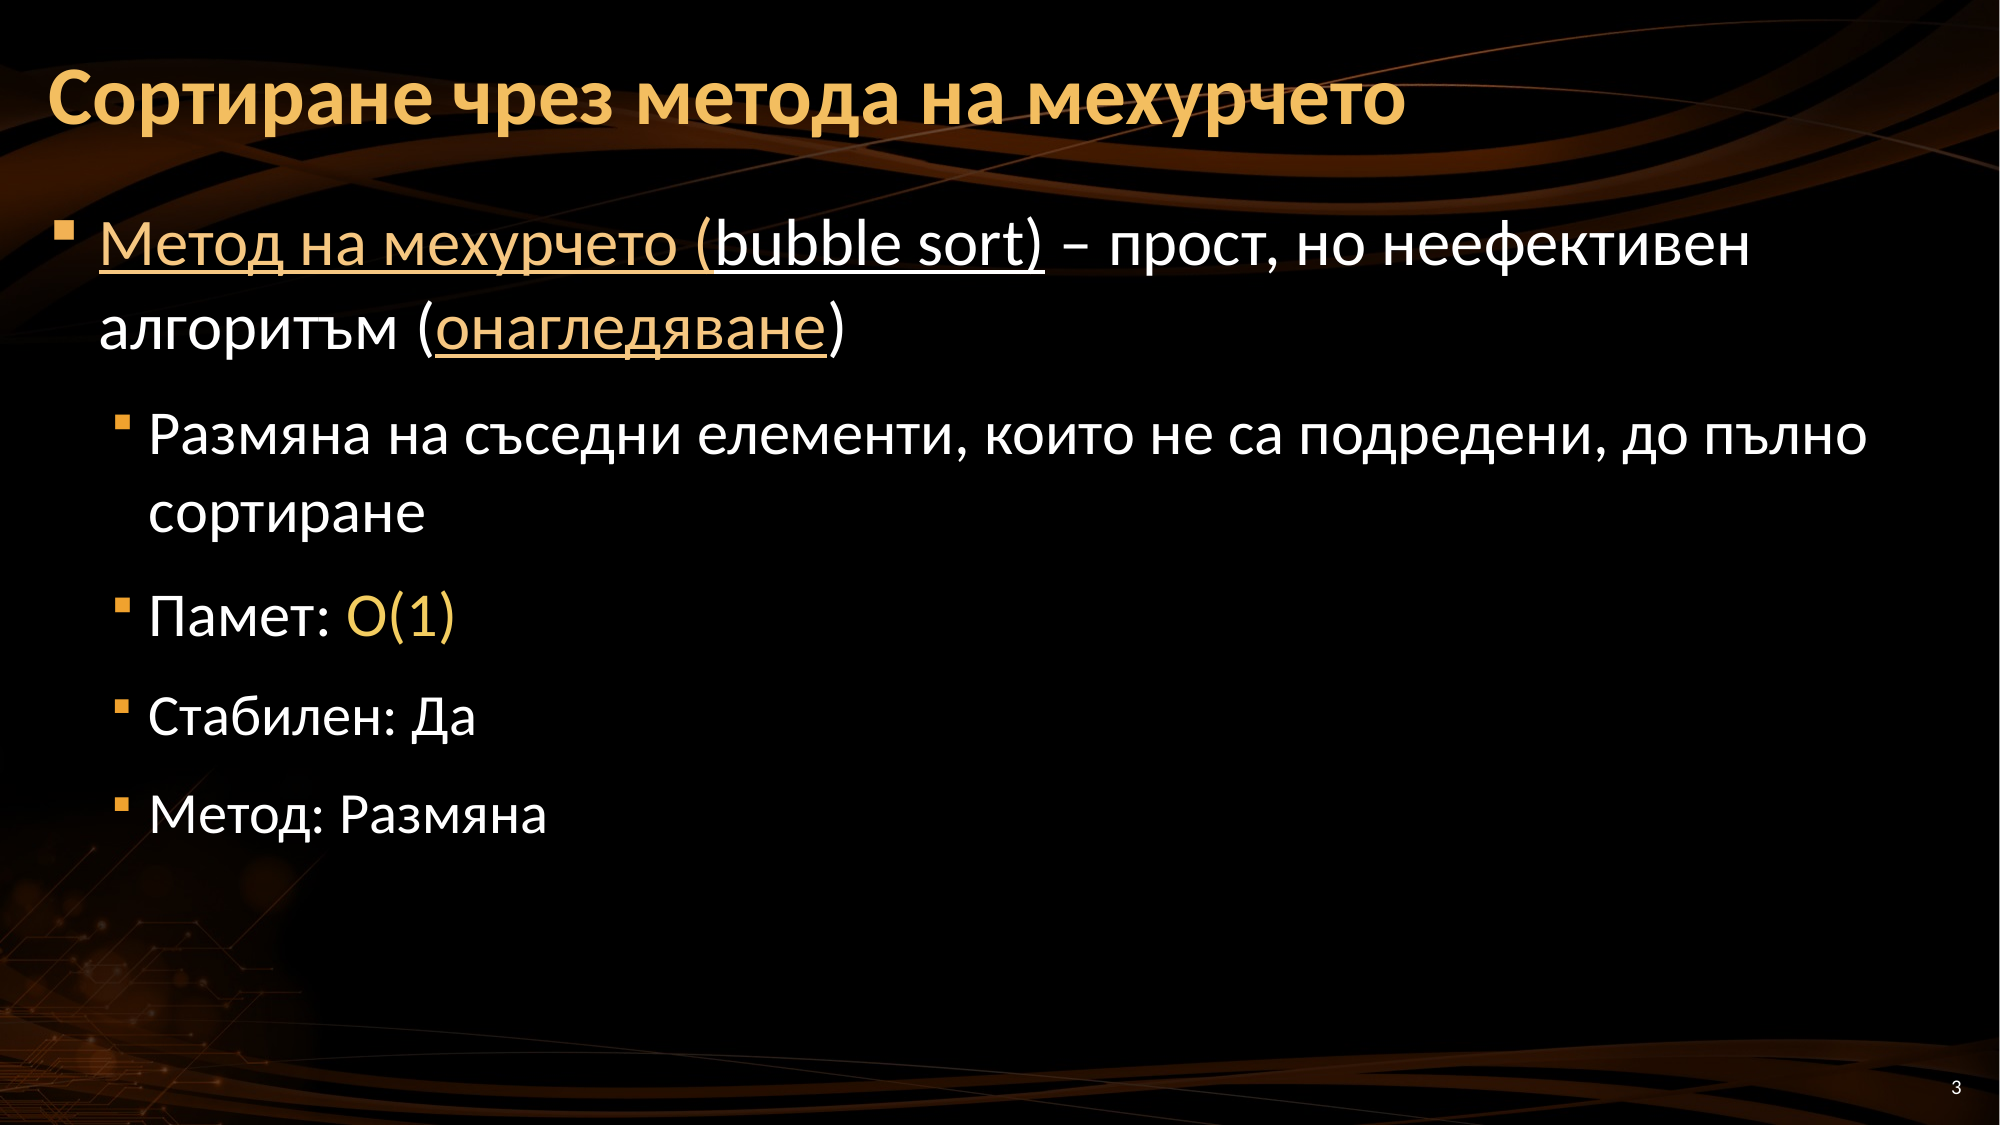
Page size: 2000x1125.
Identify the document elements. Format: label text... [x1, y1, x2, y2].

picture [0, 0, 2000, 1125]
slide_number 3 [1897, 1070, 1968, 1103]
text_box Метод на мехурчето (bubble sort) – прост, но неефективен алгоритъм (онагледяване) Размяна на съседни елементи, които не са подредени, до пълно сортиране Памет: O(1) Стабилен: Да Метод: Размяна [31, 188, 1968, 1103]
title Сортиране чрез метода на мехурчето [30, 6, 1968, 189]
